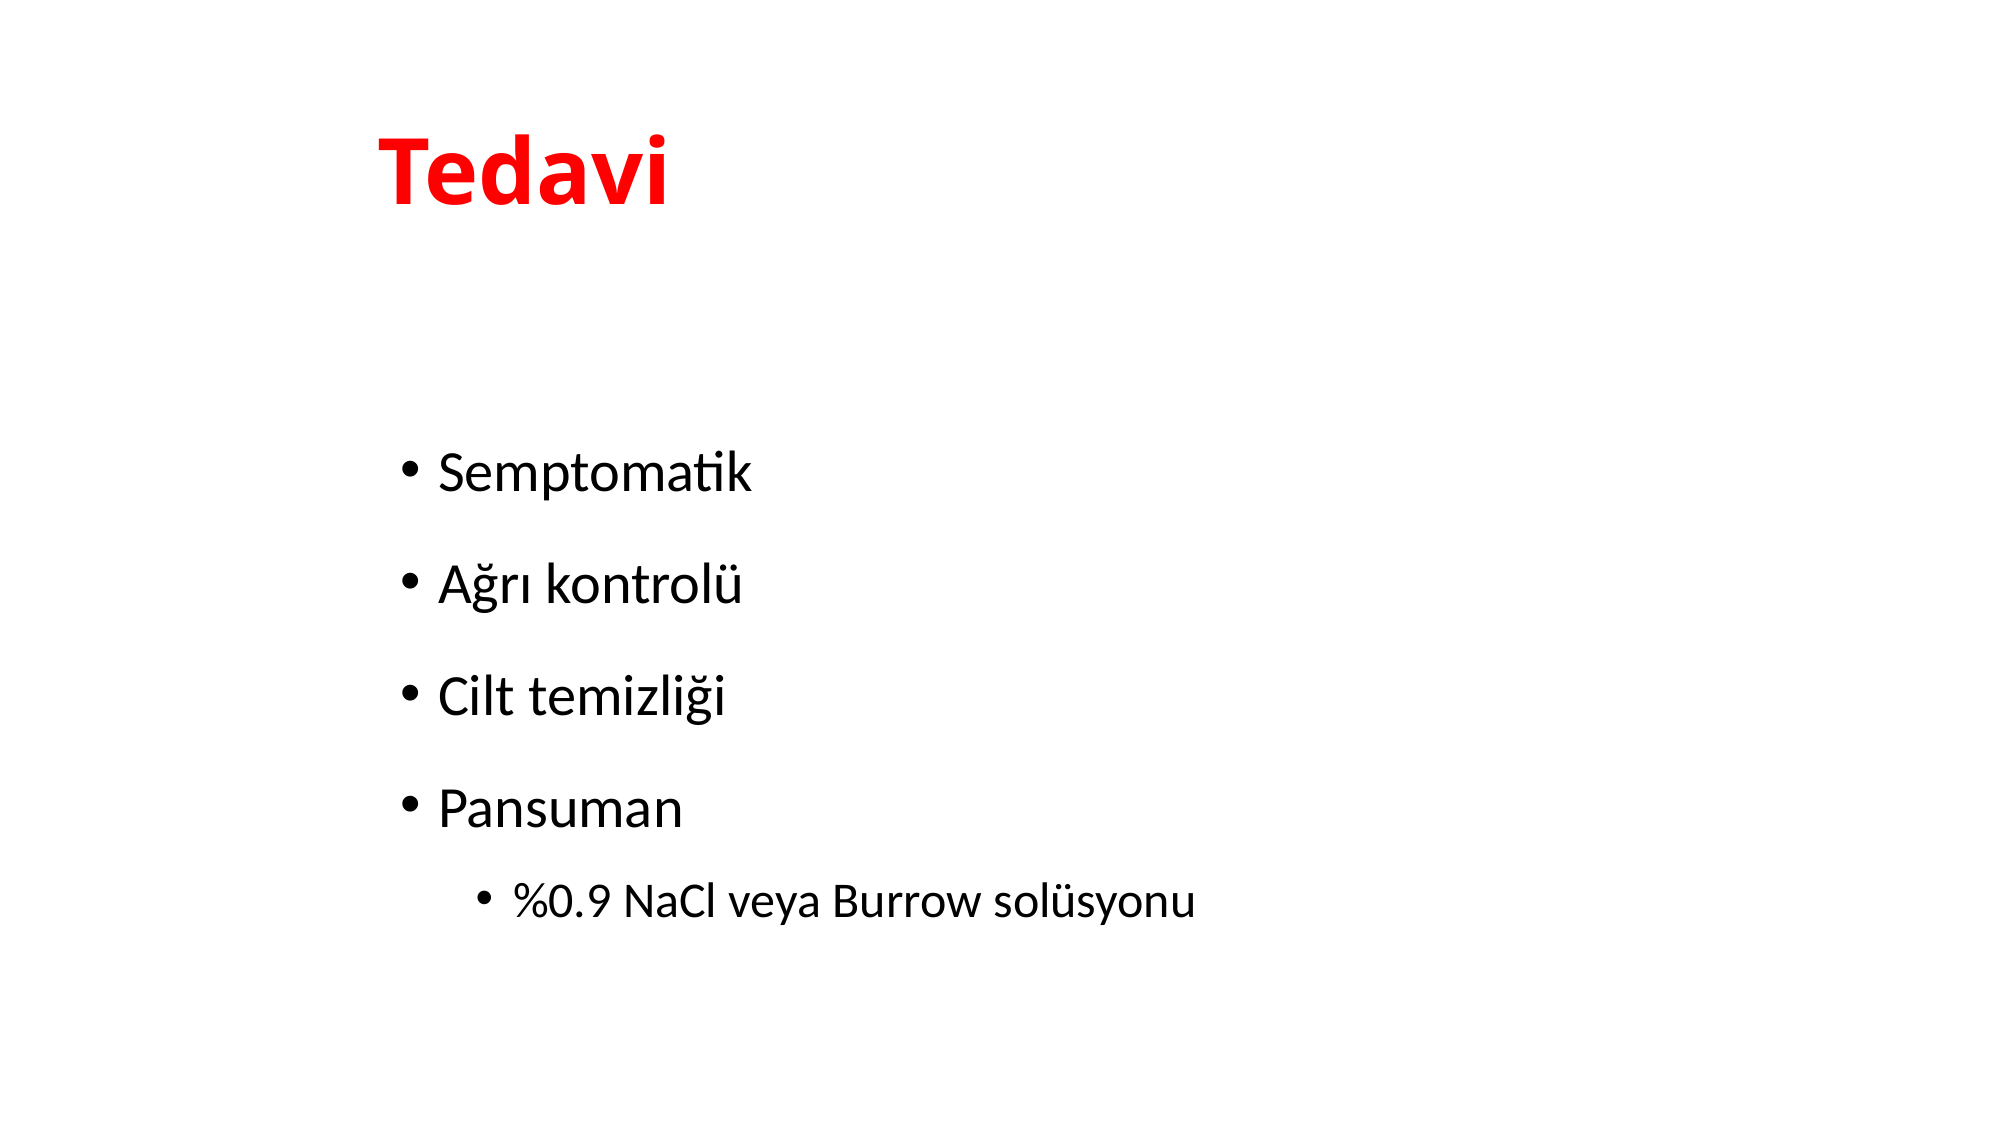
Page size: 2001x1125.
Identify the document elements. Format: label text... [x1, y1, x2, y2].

list Semptomatik Ağrı kontrolü Cilt temizliği Pansuman %0.9 NaCl veya Burrow solüsyonu [385, 404, 1615, 1000]
title Tedavi [362, 99, 1638, 250]
